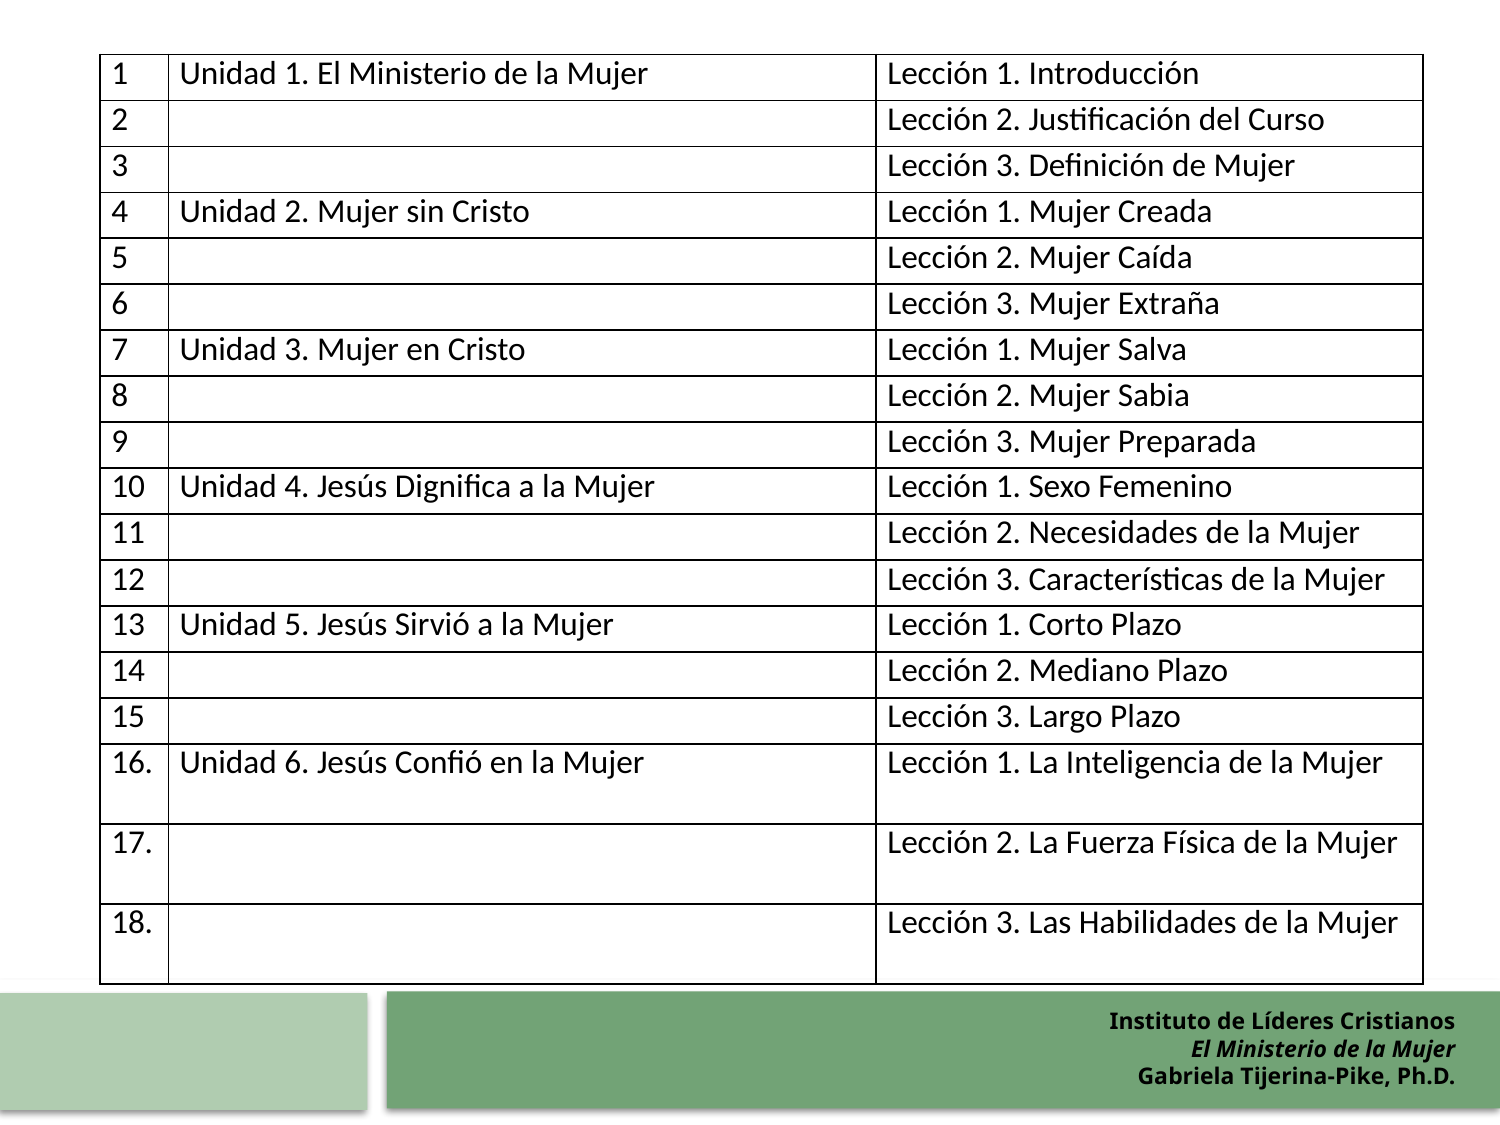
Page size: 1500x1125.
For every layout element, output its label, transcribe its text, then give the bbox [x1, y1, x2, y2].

table_cell [169, 239, 875, 283]
table_cell 4 [101, 193, 168, 237]
table_cell [169, 653, 875, 697]
text_box Instituto de Líderes Cristianos El Ministerio de la Mujer Gabriela Tijerina-Pike, Ph.D. [242, 999, 1471, 1097]
table_cell 2 [101, 101, 168, 146]
table_cell Lección 3. Las Habilidades de la Mujer [877, 905, 1422, 983]
table_cell [169, 515, 875, 559]
table_cell 12 [101, 561, 168, 605]
table_cell 15 [101, 699, 168, 743]
table_cell Unidad 2. Mujer sin Cristo [169, 193, 875, 237]
table_cell Lección 3. Características de la Mujer [877, 561, 1422, 605]
table_cell 5 [101, 239, 168, 283]
table_cell [169, 561, 875, 605]
table_cell [169, 699, 875, 743]
table_cell Lección 1. Mujer Creada [877, 193, 1422, 237]
table_cell 16. [101, 745, 168, 823]
table_cell Lección 3. Mujer Preparada [877, 423, 1422, 467]
table_cell 8 [101, 377, 168, 421]
table_cell 18. [101, 905, 168, 983]
table_cell Lección 2. La Fuerza Física de la Mujer [877, 825, 1422, 903]
table_cell [169, 825, 875, 903]
table_cell Lección 1. Mujer Salva [877, 331, 1422, 375]
table_cell 11 [101, 515, 168, 559]
table_cell Lección 1. La Inteligencia de la Mujer [877, 745, 1422, 823]
table_cell Lección 2. Justificación del Curso [877, 101, 1422, 146]
table_cell [169, 905, 875, 983]
table_cell 14 [101, 653, 168, 697]
table_cell Lección 2. Mediano Plazo [877, 653, 1422, 697]
table_cell Lección 2. Mujer Caída [877, 239, 1422, 283]
table_cell Lección 1. Sexo Femenino [877, 469, 1422, 513]
table_cell [169, 285, 875, 329]
table_cell 6 [101, 285, 168, 329]
table_cell 3 [101, 147, 168, 192]
table_cell Lección 3. Definición de Mujer [877, 147, 1422, 192]
table_cell [169, 423, 875, 467]
table_cell [169, 147, 875, 192]
table_cell Unidad 4. Jesús Dignifica a la Mujer [169, 469, 875, 513]
table_cell Lección 2. Mujer Sabia [877, 377, 1422, 421]
table_header Unidad 1. El Ministerio de la Mujer [169, 55, 875, 100]
table_cell 13 [101, 607, 168, 651]
table_cell 7 [101, 331, 168, 375]
table_cell Unidad 3. Mujer en Cristo [169, 331, 875, 375]
table_header Lección 1. Introducción [877, 55, 1422, 100]
table_cell Unidad 5. Jesús Sirvió a la Mujer [169, 607, 875, 651]
table_cell [169, 101, 875, 146]
table_cell Lección 1. Corto Plazo [877, 607, 1422, 651]
table_cell 10 [101, 469, 168, 513]
table_cell Unidad 6. Jesús Confió en la Mujer [169, 745, 875, 823]
table_cell 17. [101, 825, 168, 903]
table_cell Lección 3. Mujer Extraña [877, 285, 1422, 329]
table_header 1 [101, 55, 168, 100]
table_cell Lección 2. Necesidades de la Mujer [877, 515, 1422, 559]
table_cell Lección 3. Largo Plazo [877, 699, 1422, 743]
table_cell [169, 377, 875, 421]
table_cell 9 [101, 423, 168, 467]
